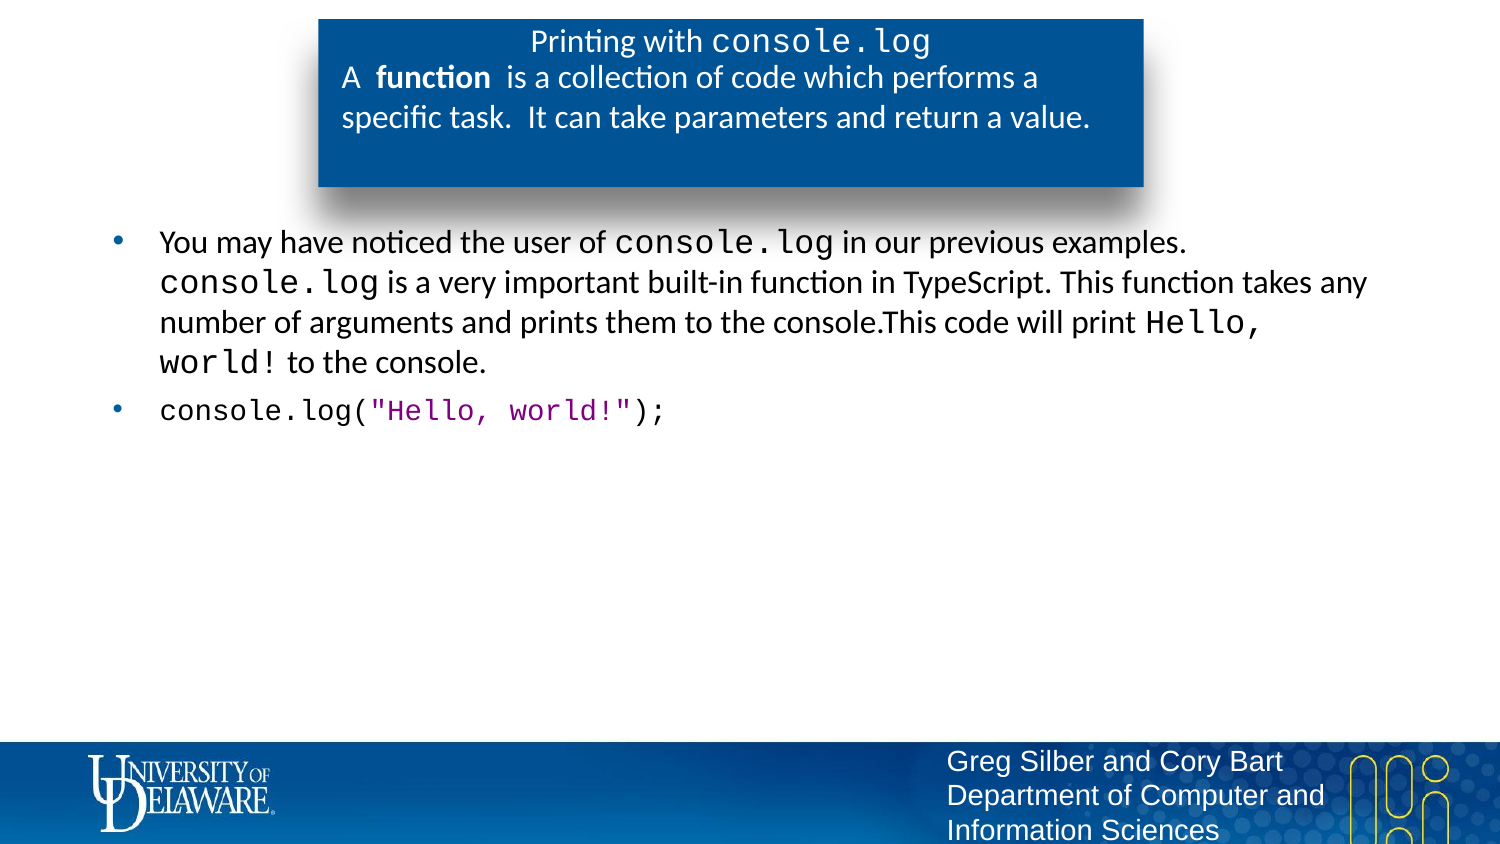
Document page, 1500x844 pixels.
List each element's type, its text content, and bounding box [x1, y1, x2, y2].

title Printing with console.log [318, 19, 1144, 55]
picture [0, 0, 1500, 844]
list You may have noticed the user of console.log in our previous examples. console.log is a very important built-in function in TypeScript. This function takes any number of arguments and prints them to the console.This code will print Hello, world! to the console. console.log("Hello, world!"); [89, 212, 1411, 735]
list A function is a collection of code which performs a specific task. It can take parameters and return a value. [318, 55, 1146, 186]
